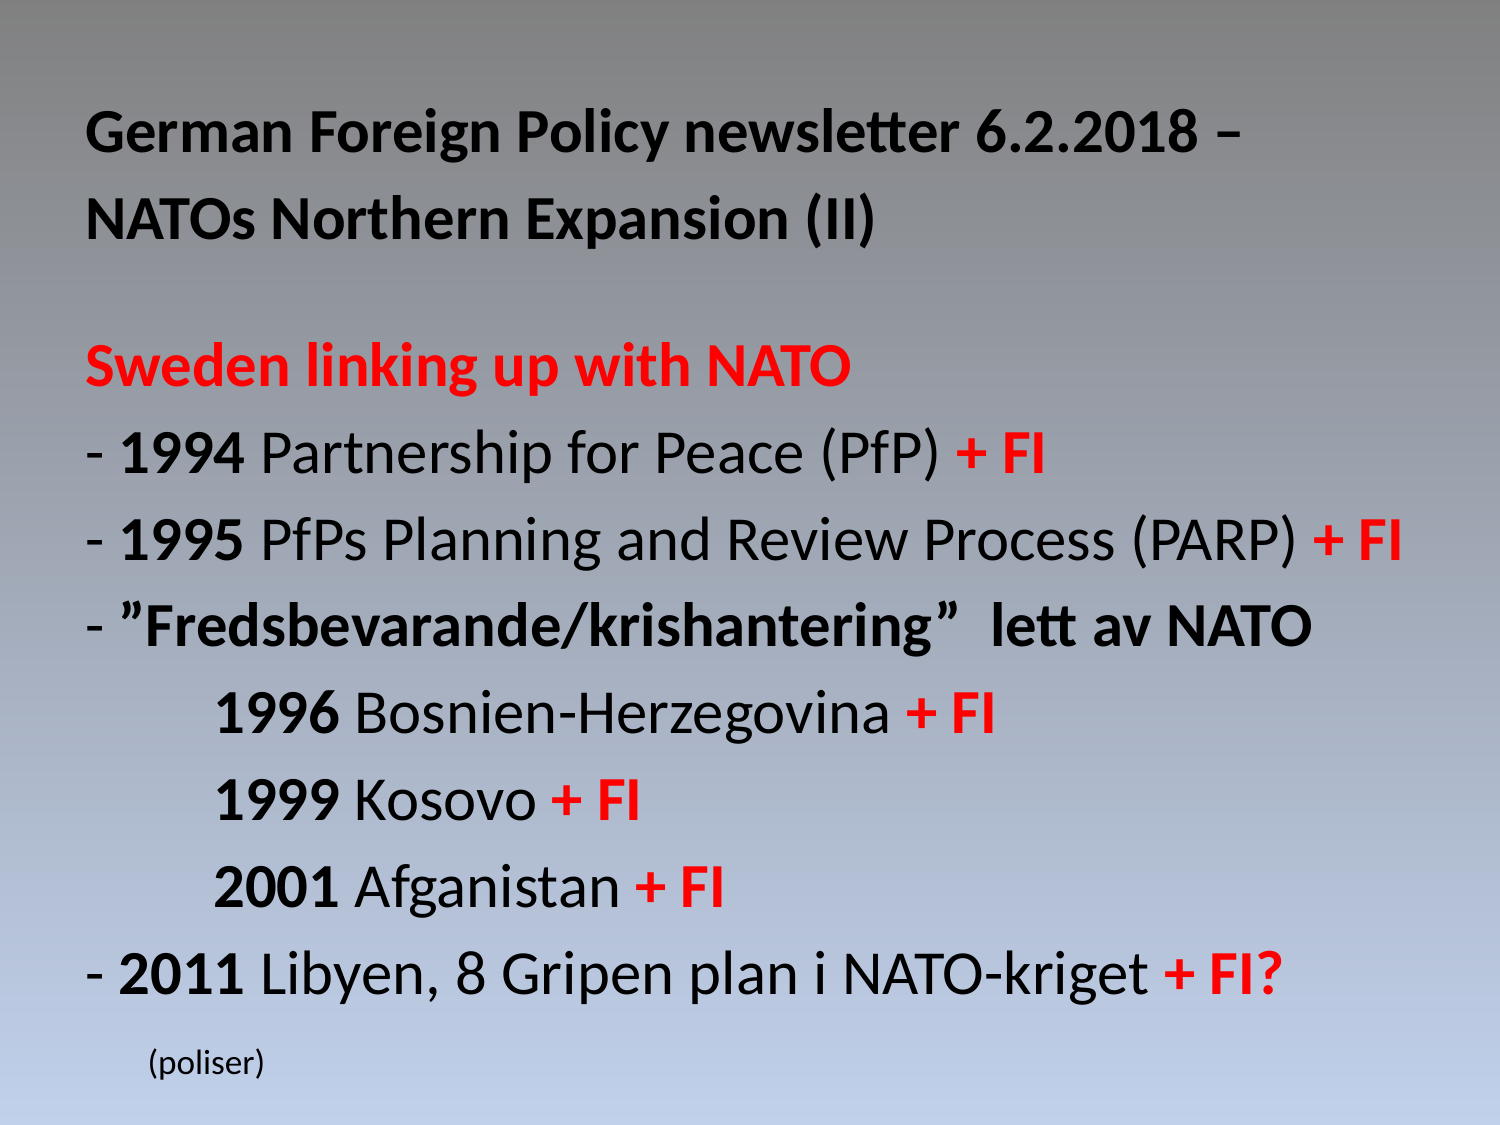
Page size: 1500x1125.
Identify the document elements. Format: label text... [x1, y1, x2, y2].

list German Foreign Policy newsletter 6.2.2018 – NATOs Northern Expansion (II) Sweden linking up with NATO - 1994 Partnership for Peace (PfP) + FI - 1995 PfPs Planning and Review Process (PARP) + FI - ”Fredsbevarande/krishantering” lett av NATO 1996 Bosnien-Herzegovina + FI 1999 Kosovo + FI 2001 Afganistan + FI - 2011 Libyen, 8 Gripen plan i NATO-kriget + FI? (poliser) [70, 82, 1425, 1102]
